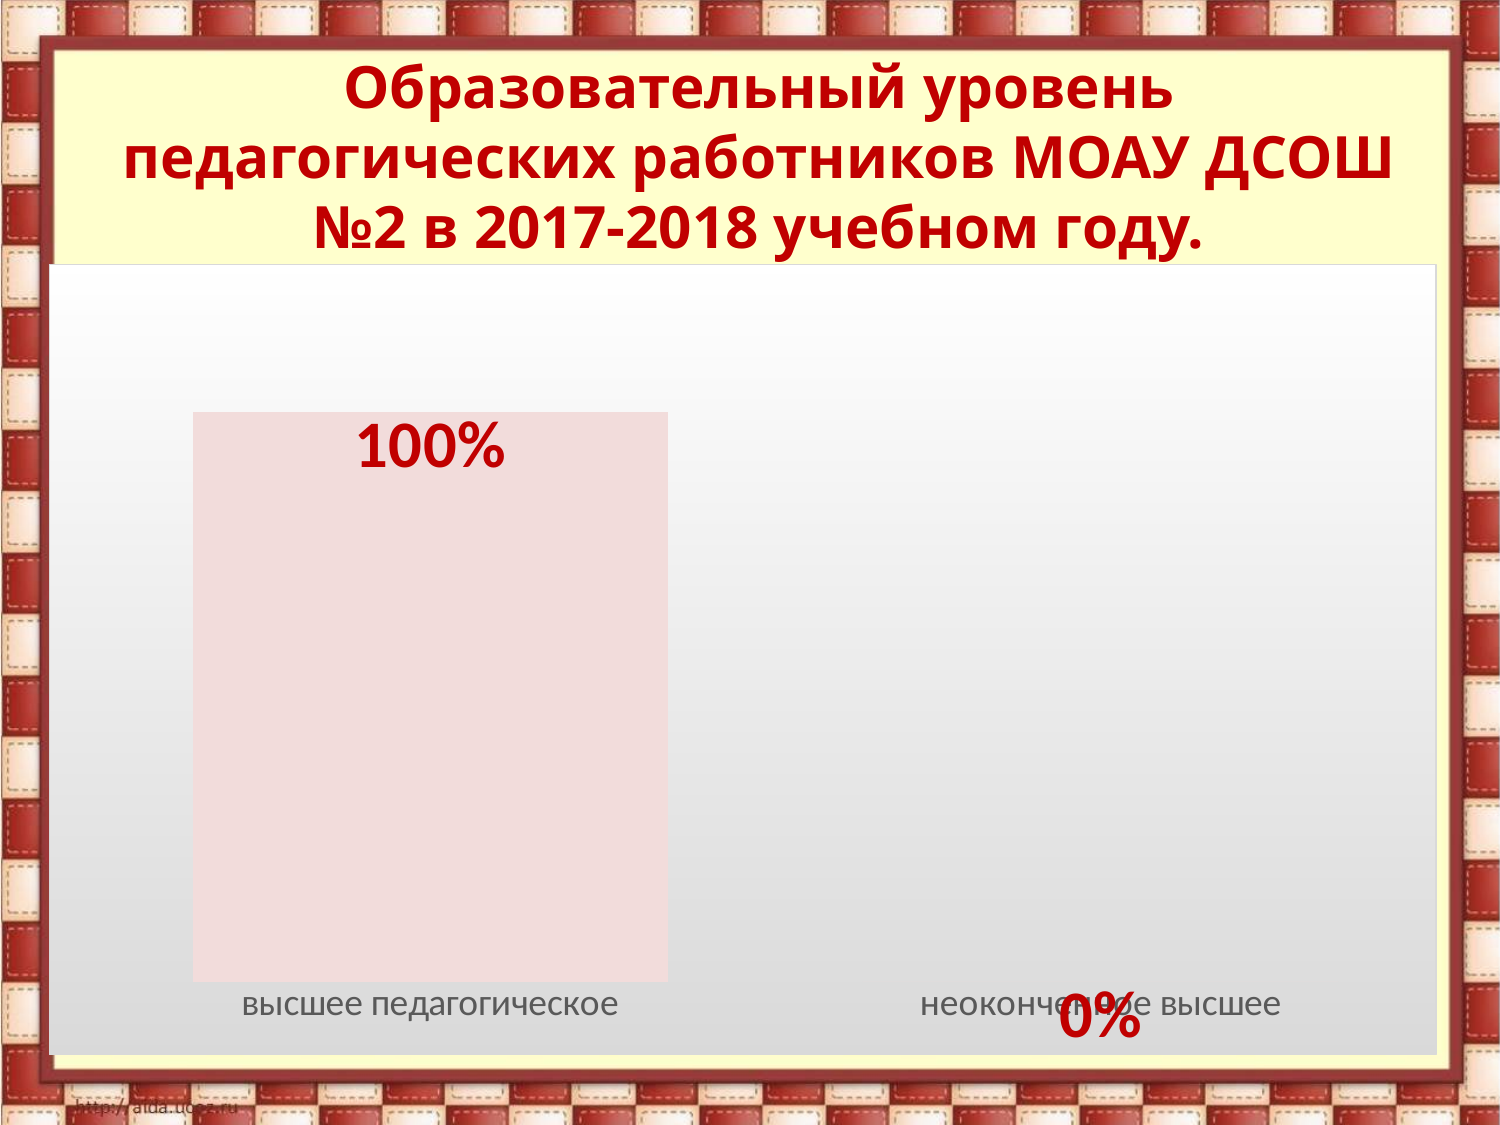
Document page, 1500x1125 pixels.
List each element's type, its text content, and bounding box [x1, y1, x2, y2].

chart [48, 263, 1437, 1056]
picture [0, 0, 1500, 1125]
text_box Образовательный уровень педагогических работников МОАУ ДСОШ №2 в 2017-2018 учебном году. [81, 42, 1437, 263]
